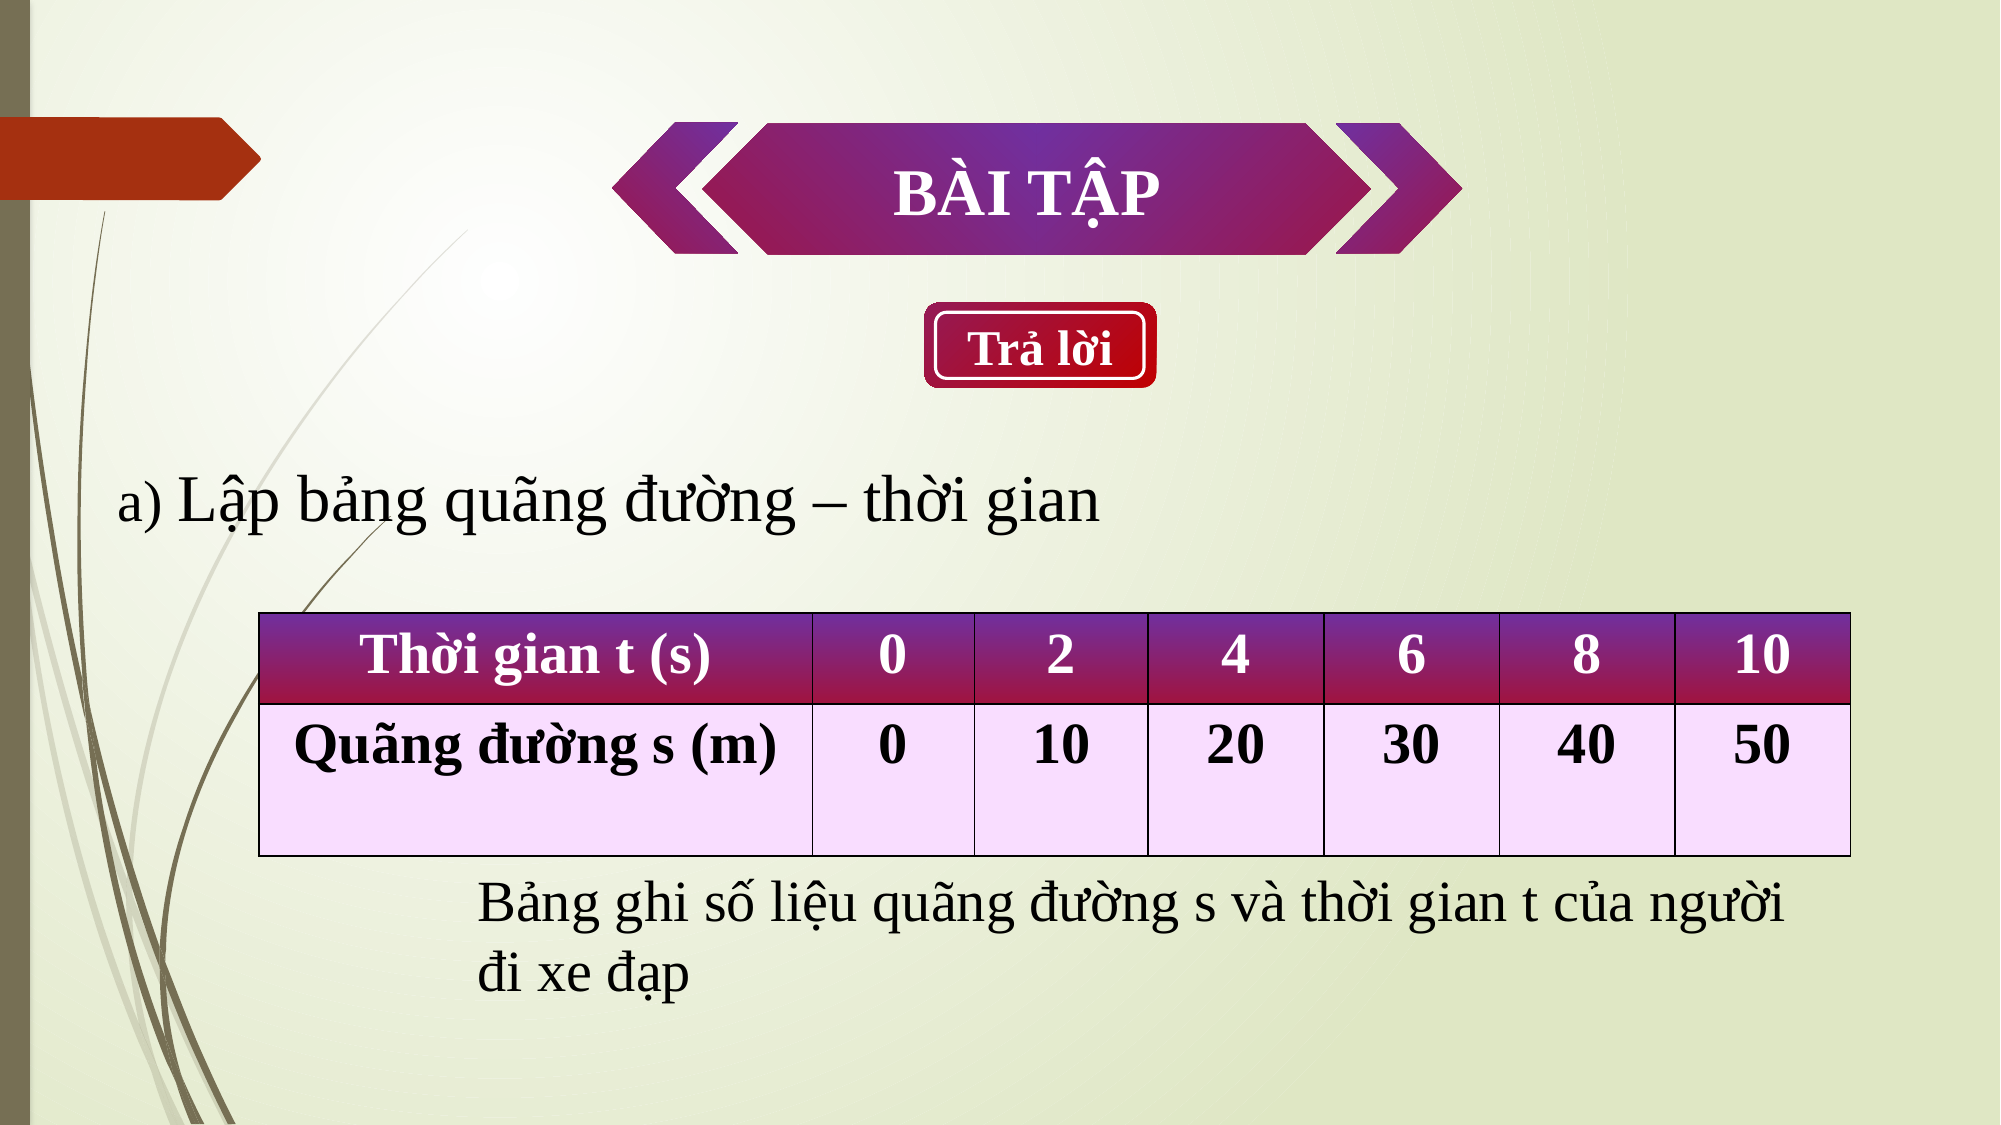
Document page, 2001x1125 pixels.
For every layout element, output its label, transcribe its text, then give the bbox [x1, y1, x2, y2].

table_header 8 [1500, 614, 1674, 703]
text_box Bảng ghi số liệu quãng đường s và thời gian t của người đi xe đạp [462, 856, 1826, 1011]
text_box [702, 123, 1372, 255]
table_header 10 [1676, 614, 1850, 703]
table_cell 50 [1676, 705, 1850, 855]
table_cell 40 [1500, 705, 1674, 855]
table_header 4 [1149, 614, 1323, 703]
table_header 2 [975, 614, 1147, 703]
table_cell 10 [975, 705, 1147, 855]
text_box a) Lập bảng quãng đường – thời gian [102, 447, 1255, 543]
table_cell Quãng đường s (m) [260, 705, 812, 855]
table_header Thời gian t (s) [260, 614, 812, 703]
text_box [924, 302, 1157, 388]
table_cell 20 [1149, 705, 1323, 855]
table_cell 0 [813, 705, 974, 855]
table_cell 30 [1325, 705, 1499, 855]
text_box [611, 121, 739, 255]
table_header 0 [813, 614, 974, 703]
text_box [1367, 122, 1464, 255]
table_header 6 [1325, 614, 1499, 703]
